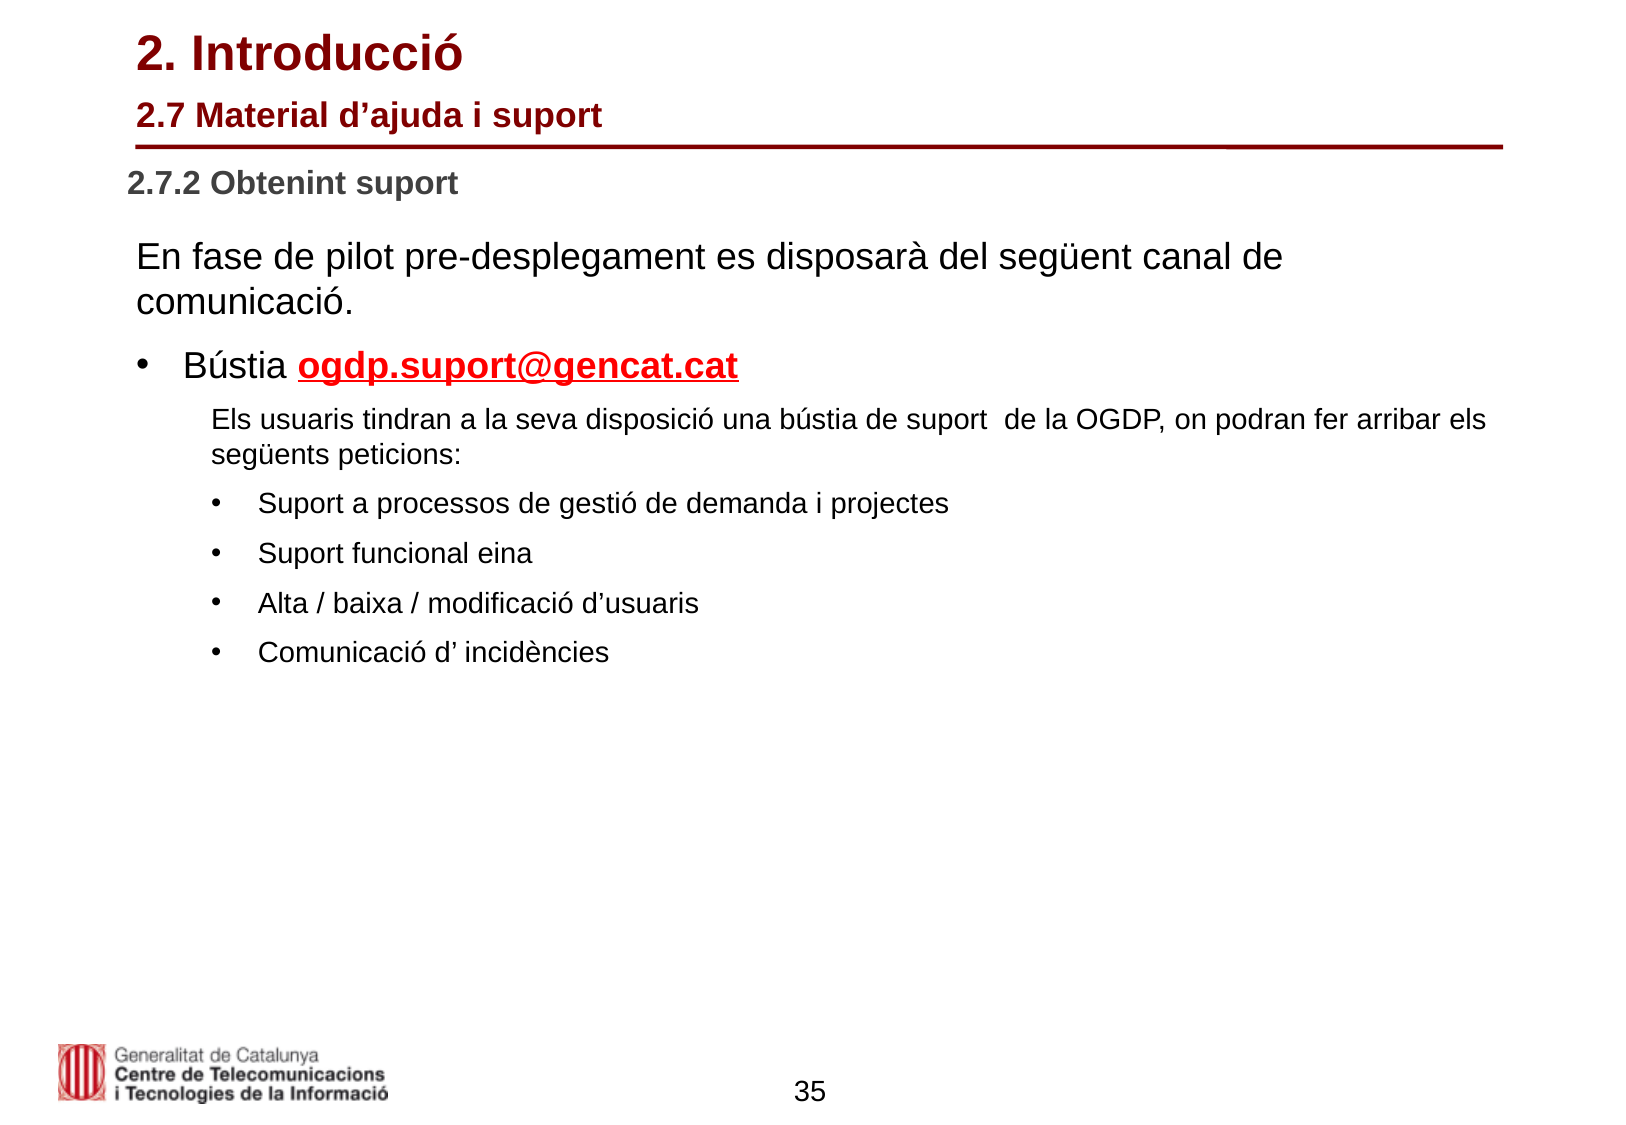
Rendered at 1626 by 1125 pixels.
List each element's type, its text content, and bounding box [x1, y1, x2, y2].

slide_number 35 [620, 1062, 1000, 1118]
picture [58, 1044, 388, 1104]
title 2. Introducció 2.7 Material d’ajuda i suport [121, 35, 1504, 143]
text_box 2.7.2 Obtenint suport [121, 153, 1507, 219]
text_box En fase de pilot pre-desplegament es disposarà del següent canal de comunicació. Bústia ogdp.suport@gencat.cat Els usuaris tindran a la seva disposició una bústia de suport de la OGDP, on podran fer arribar els següents peticions: Suport a processos de gestió de demanda i projectes Suport funcional eina Alta / baixa / modificació d’usuaris Comunicació d’ incidències [121, 224, 1507, 726]
